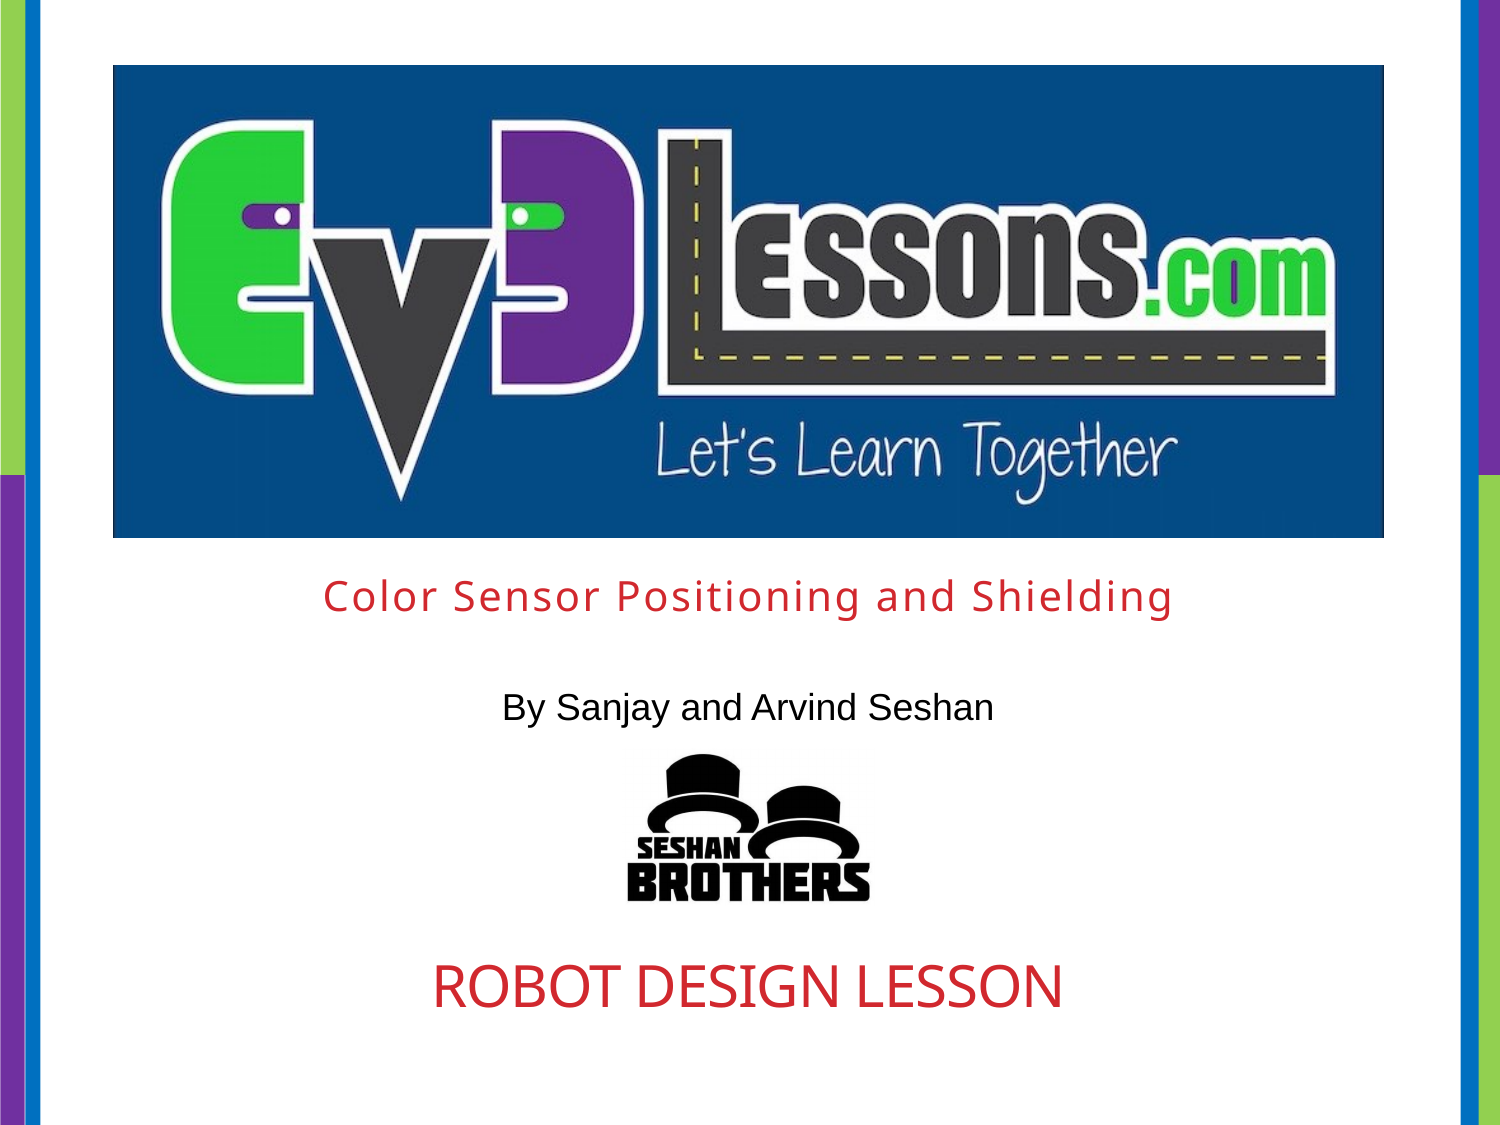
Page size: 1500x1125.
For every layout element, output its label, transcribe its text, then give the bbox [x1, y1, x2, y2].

title Robot DESIGN Lesson [82, 941, 1415, 1041]
picture [113, 65, 1384, 538]
subtitle Color Sensor Positioning and Shielding [185, 562, 1311, 713]
picture [621, 748, 875, 906]
